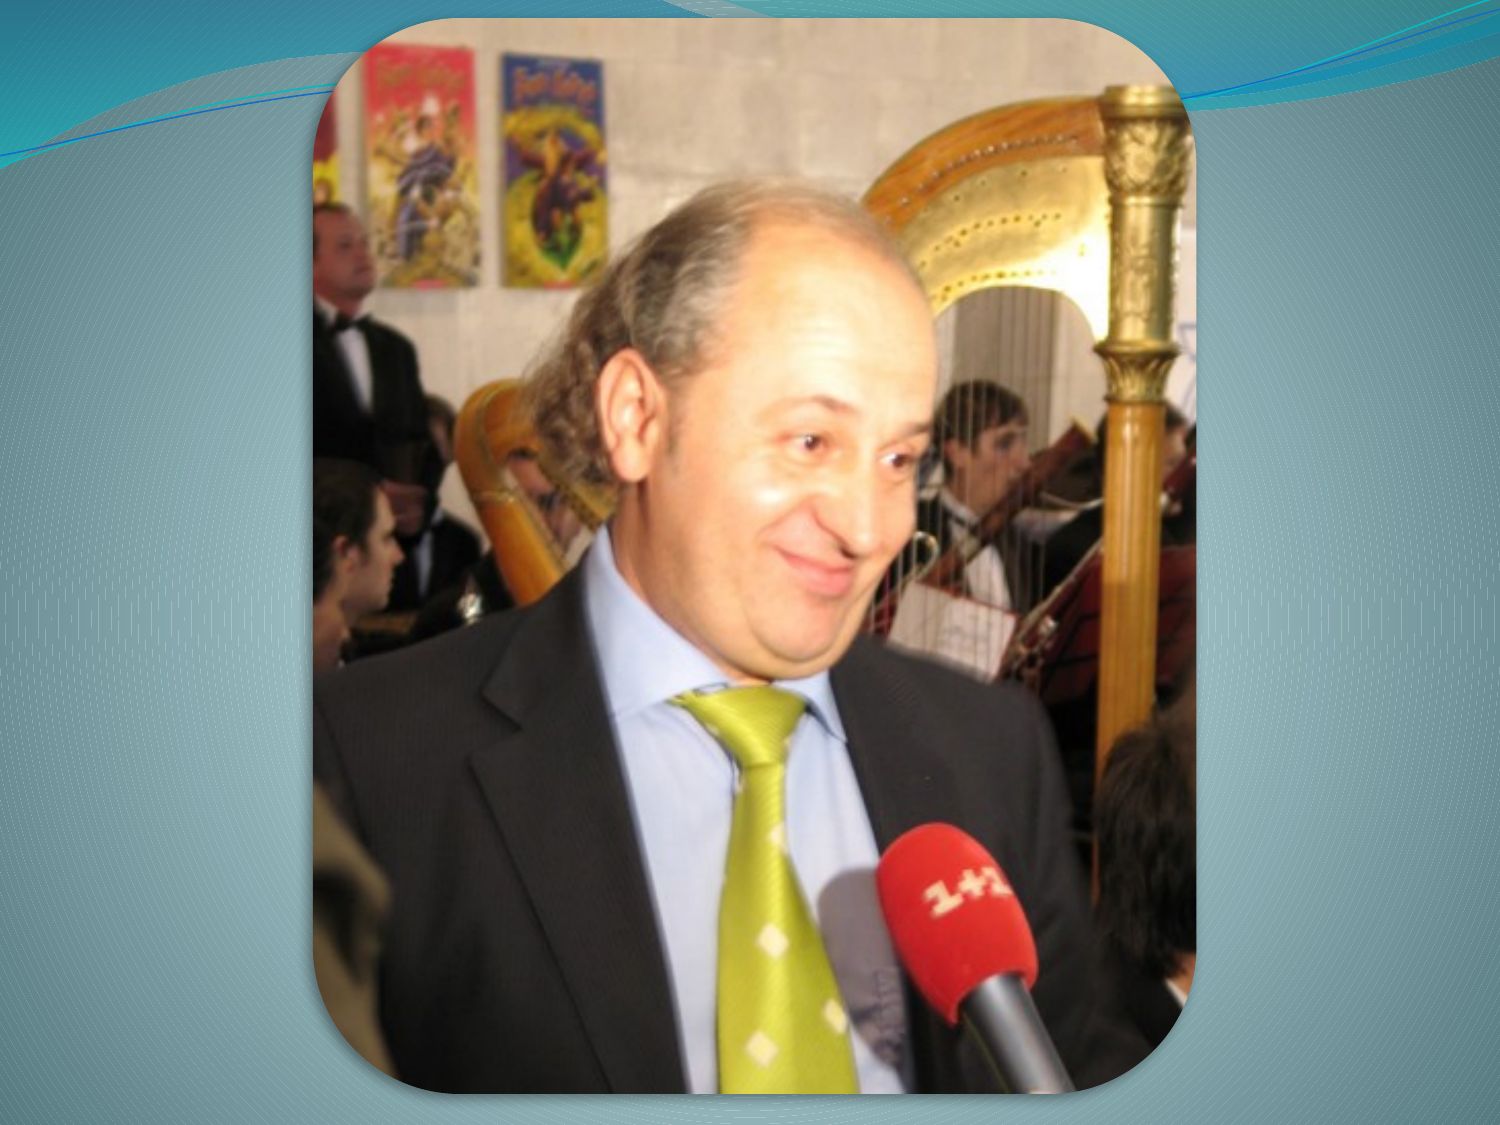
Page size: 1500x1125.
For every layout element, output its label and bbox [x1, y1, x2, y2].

picture [312, 17, 1197, 1095]
